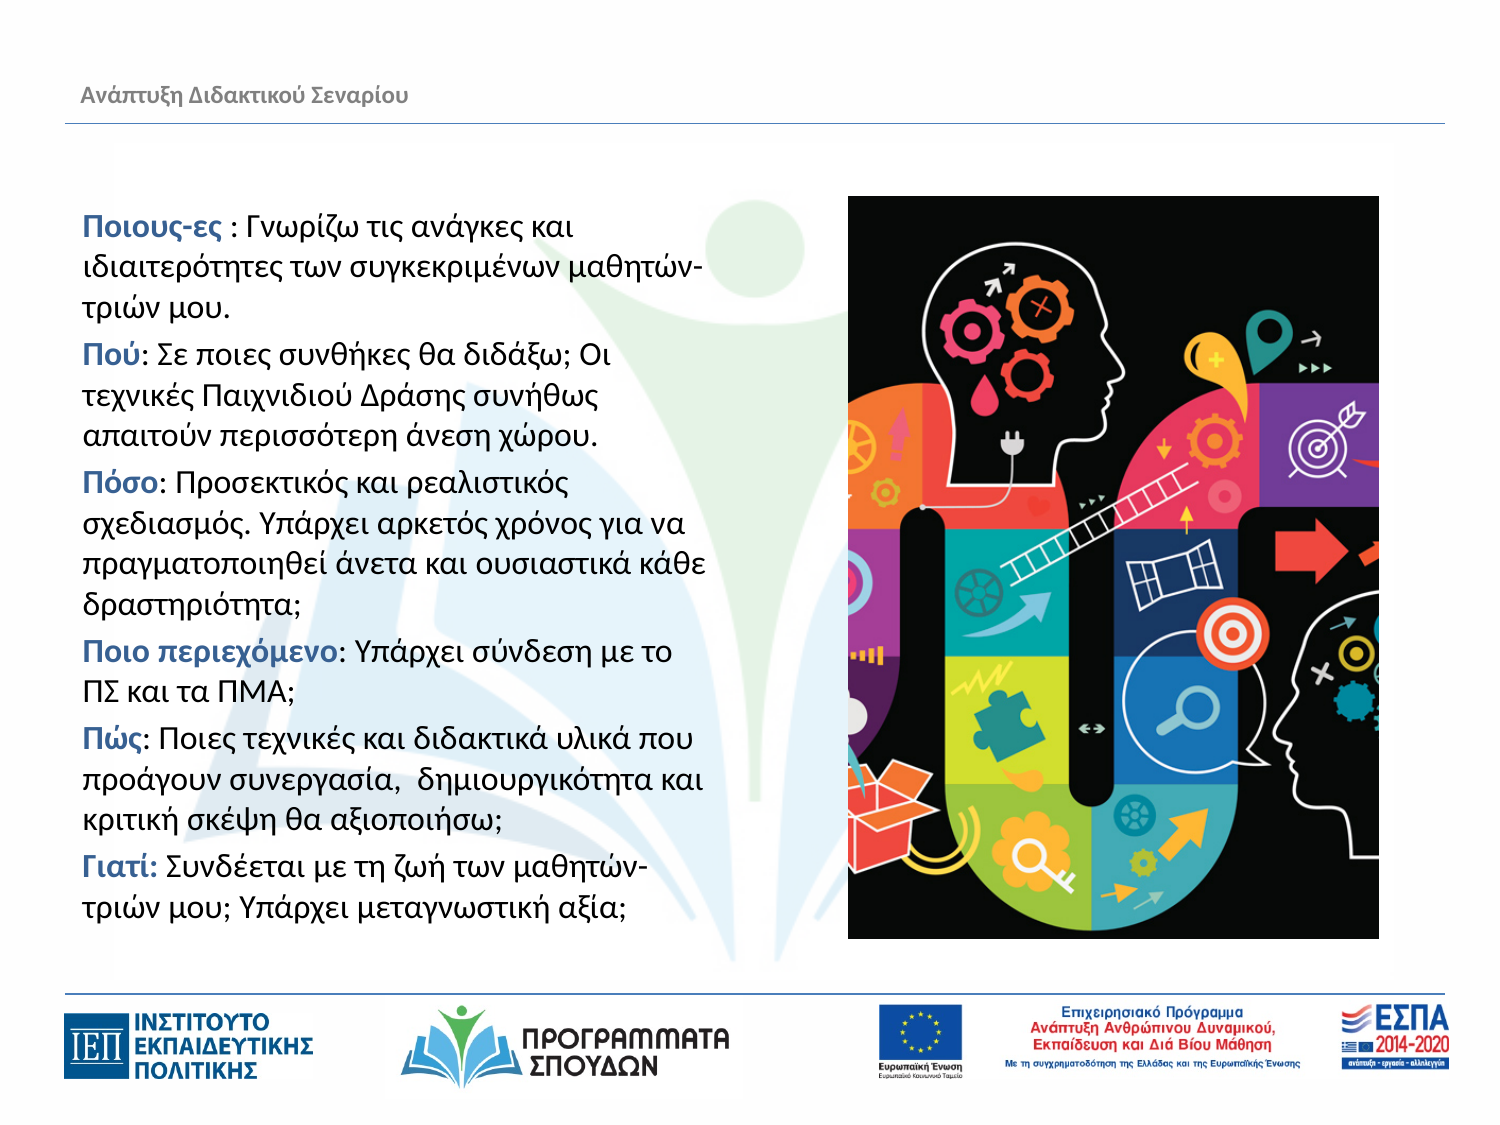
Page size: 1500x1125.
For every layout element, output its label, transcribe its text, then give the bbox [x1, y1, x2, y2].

list Ποιους-ες : Γνωρίζω τις ανάγκες και ιδιαιτερότητες των συγκεκριμένων μαθητών-τριών μου. Πού: Σε ποιες συνθήκες θα διδάξω; Οι τεχνικές Παιχνιδιού Δράσης συνήθως απαιτούν περισσότερη άνεση χώρου. Πόσο: Προσεκτικός και ρεαλιστικός σχεδιασμός. Υπάρχει αρκετός χρόνος για να πραγματοποιηθεί άνετα και ουσιαστικά κάθε δραστηριότητα; Ποιο περιεχόμενο: Υπάρχει σύνδεση με το ΠΣ και τα ΠΜΑ; Πώς: Ποιες τεχνικές και διδακτικά υλικά που προάγουν συνεργασία, δημιουργικότητα και κριτική σκέψη θα αξιοποιήσω; Γιατί: Συνδέεται με τη ζωή των μαθητών-τριών μου; Υπάρχει μεταγνωστική αξία; [67, 196, 731, 939]
title Ανάπτυξη Διδακτικού Σεναρίου [65, 42, 708, 145]
picture [64, 1013, 313, 1079]
picture [385, 995, 743, 1099]
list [847, 196, 1379, 939]
picture [879, 1000, 1449, 1079]
